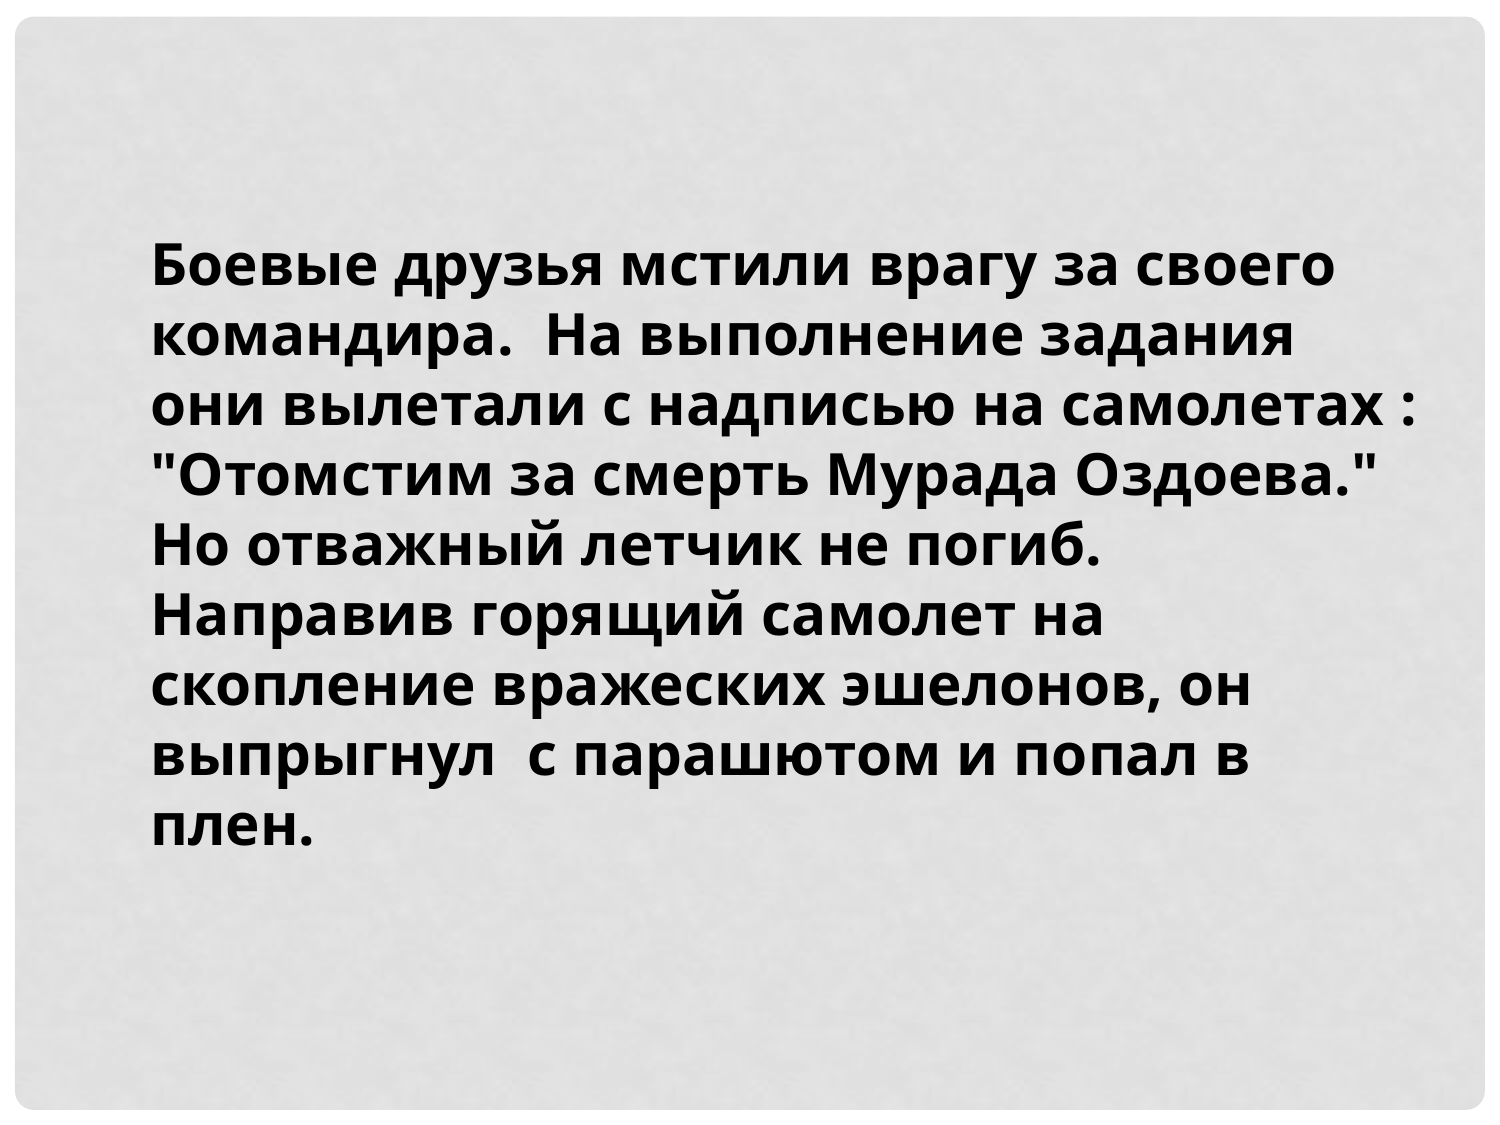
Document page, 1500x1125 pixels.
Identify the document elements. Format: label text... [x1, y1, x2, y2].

text_box Боевые друзья мстили врагу за своего командира. На выполнение задания они вылетали с надписью на самолетах : "Отомстим за смерть Мурада Оздоева." Но отважный летчик не погиб. Направив горящий самолет на скопление вражеских эшелонов, он выпрыгнул с парашютом и попал в плен. [135, 219, 1435, 865]
